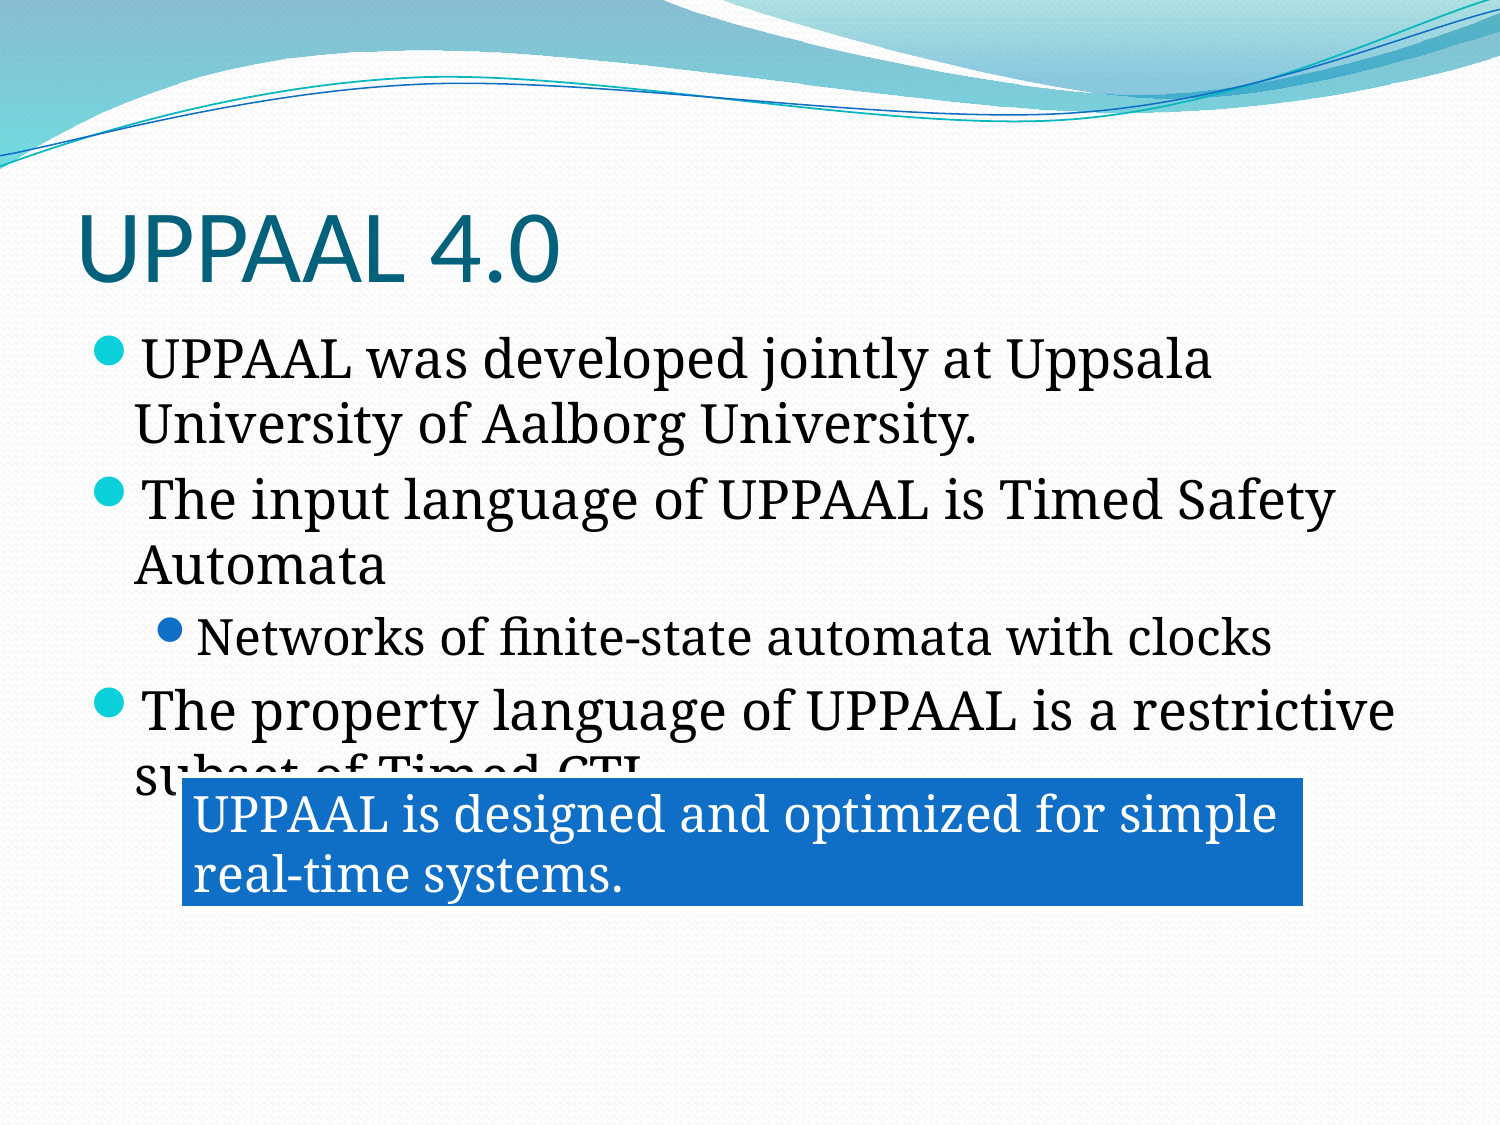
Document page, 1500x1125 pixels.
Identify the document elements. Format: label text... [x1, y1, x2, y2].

list UPPAAL was developed jointly at Uppsala University of Aalborg University. The input language of UPPAAL is Timed Safety Automata Networks of finite-state automata with clocks The property language of UPPAAL is a restrictive subset of Timed CTL. [75, 317, 1425, 1038]
text_box UPPAAL is designed and optimized for simple real-time systems. [176, 772, 1310, 913]
title UPPAAL 4.0 [75, 115, 1425, 303]
